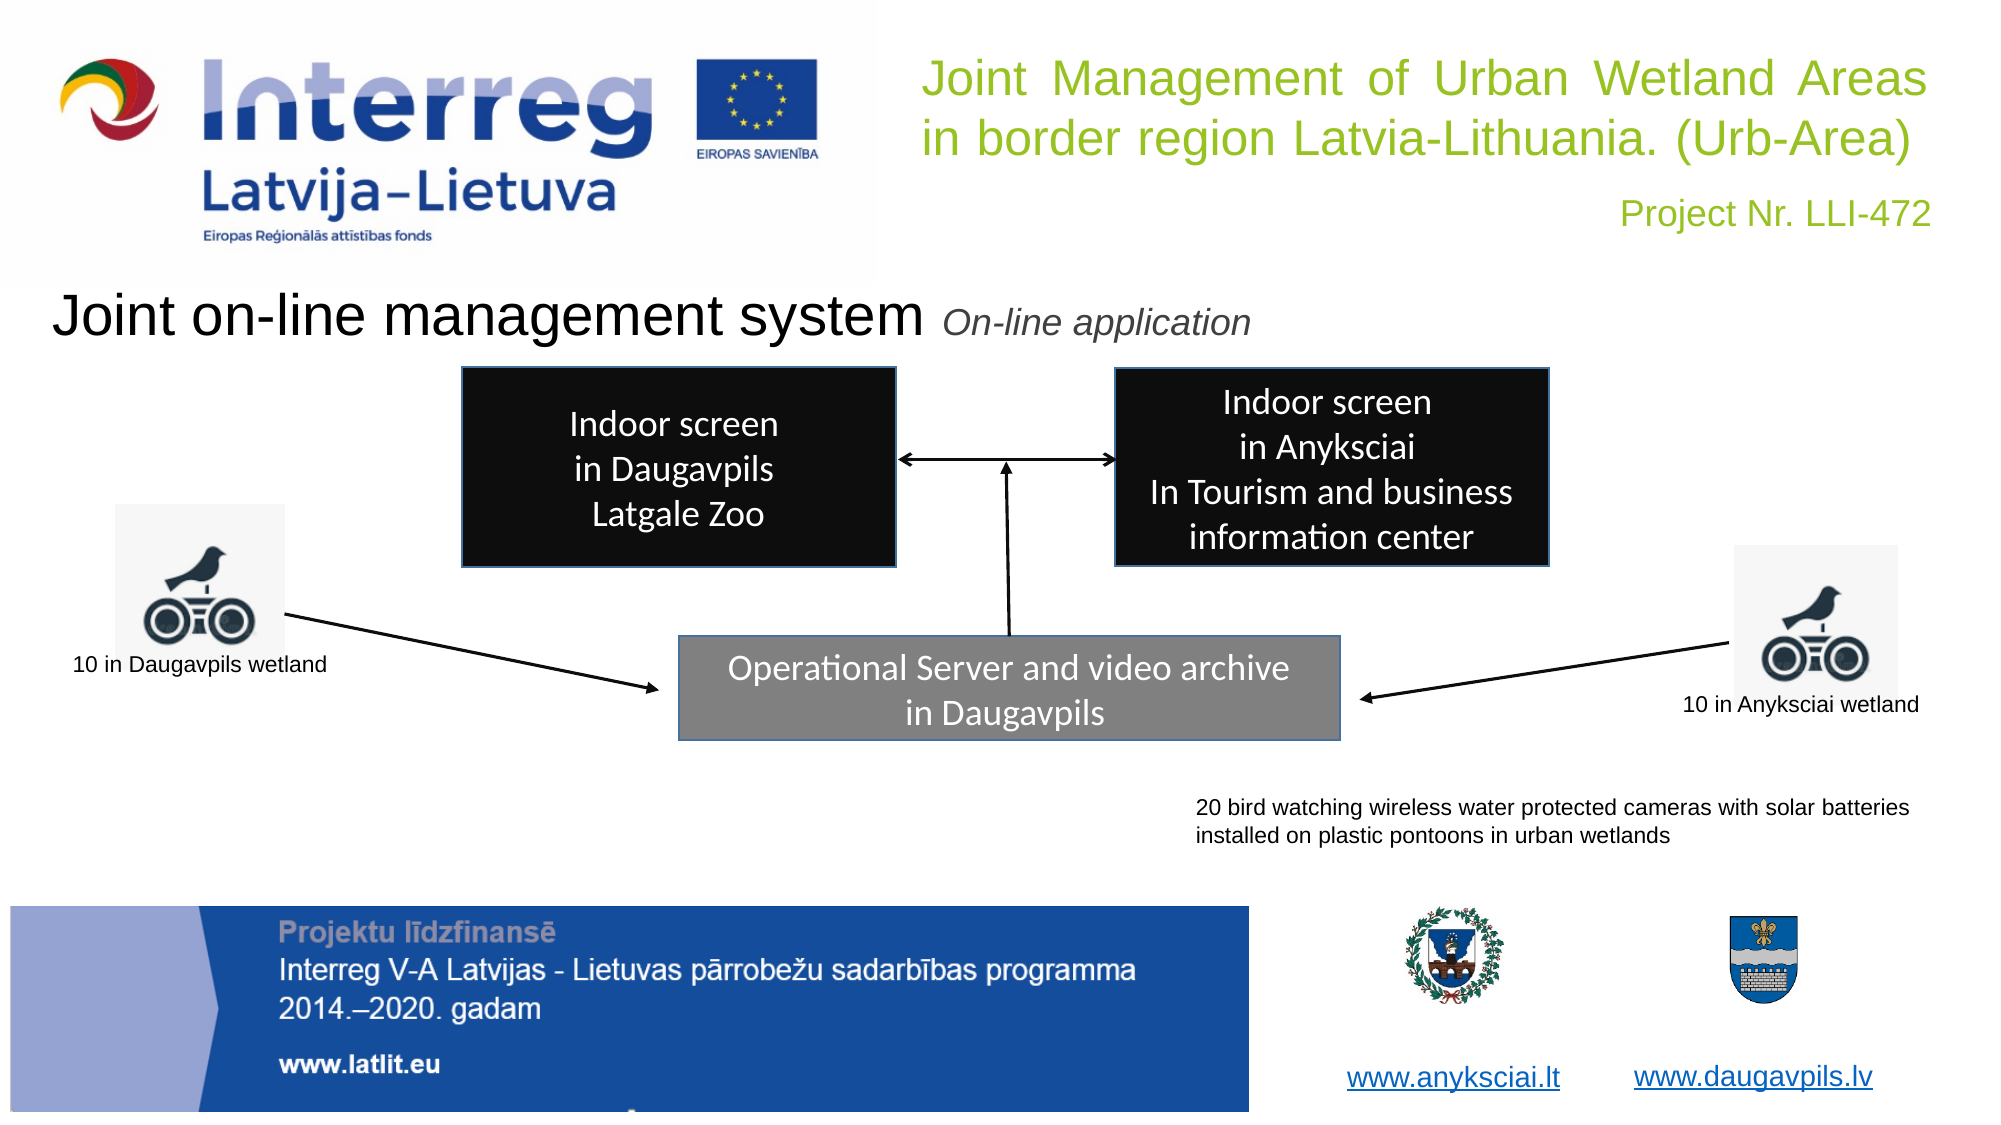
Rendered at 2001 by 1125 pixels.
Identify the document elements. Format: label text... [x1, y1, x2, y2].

text_box 10 in Daugavpils wetland [57, 642, 284, 685]
text_box Project Nr. LLI-472 [1605, 174, 1958, 242]
picture [1728, 916, 1798, 1005]
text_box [284, 613, 660, 691]
picture [1404, 906, 1504, 1005]
text_box www.anyksciai.lt [1332, 1045, 1576, 1101]
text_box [1359, 642, 1729, 700]
text_box www.daugavpils.lv [1619, 1044, 1889, 1100]
text_box Joint Management of Urban Wetland Areas in border region Latvia-Lithuania. (Urb-Area) [906, 37, 1944, 220]
text_box Operational Server and video archive in Daugavpils [678, 635, 1341, 741]
picture [10, 906, 1249, 1112]
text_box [1006, 461, 1010, 637]
text_box Joint on-line management system On-line application [37, 264, 1457, 355]
picture [1734, 545, 1898, 706]
text_box Indoor screen in Daugavpils Latgale Zoo [461, 366, 897, 568]
text_box Indoor screen in Anyksciai In Tourism and business information center [1114, 367, 1550, 567]
picture [115, 504, 285, 670]
text_box 10 in Anyksciai wetland [1667, 682, 1942, 725]
text_box 20 bird watching wireless water protected cameras with solar batteries installed on plastic pontoons in urban wetlands [1181, 785, 1932, 855]
picture [0, 0, 877, 286]
